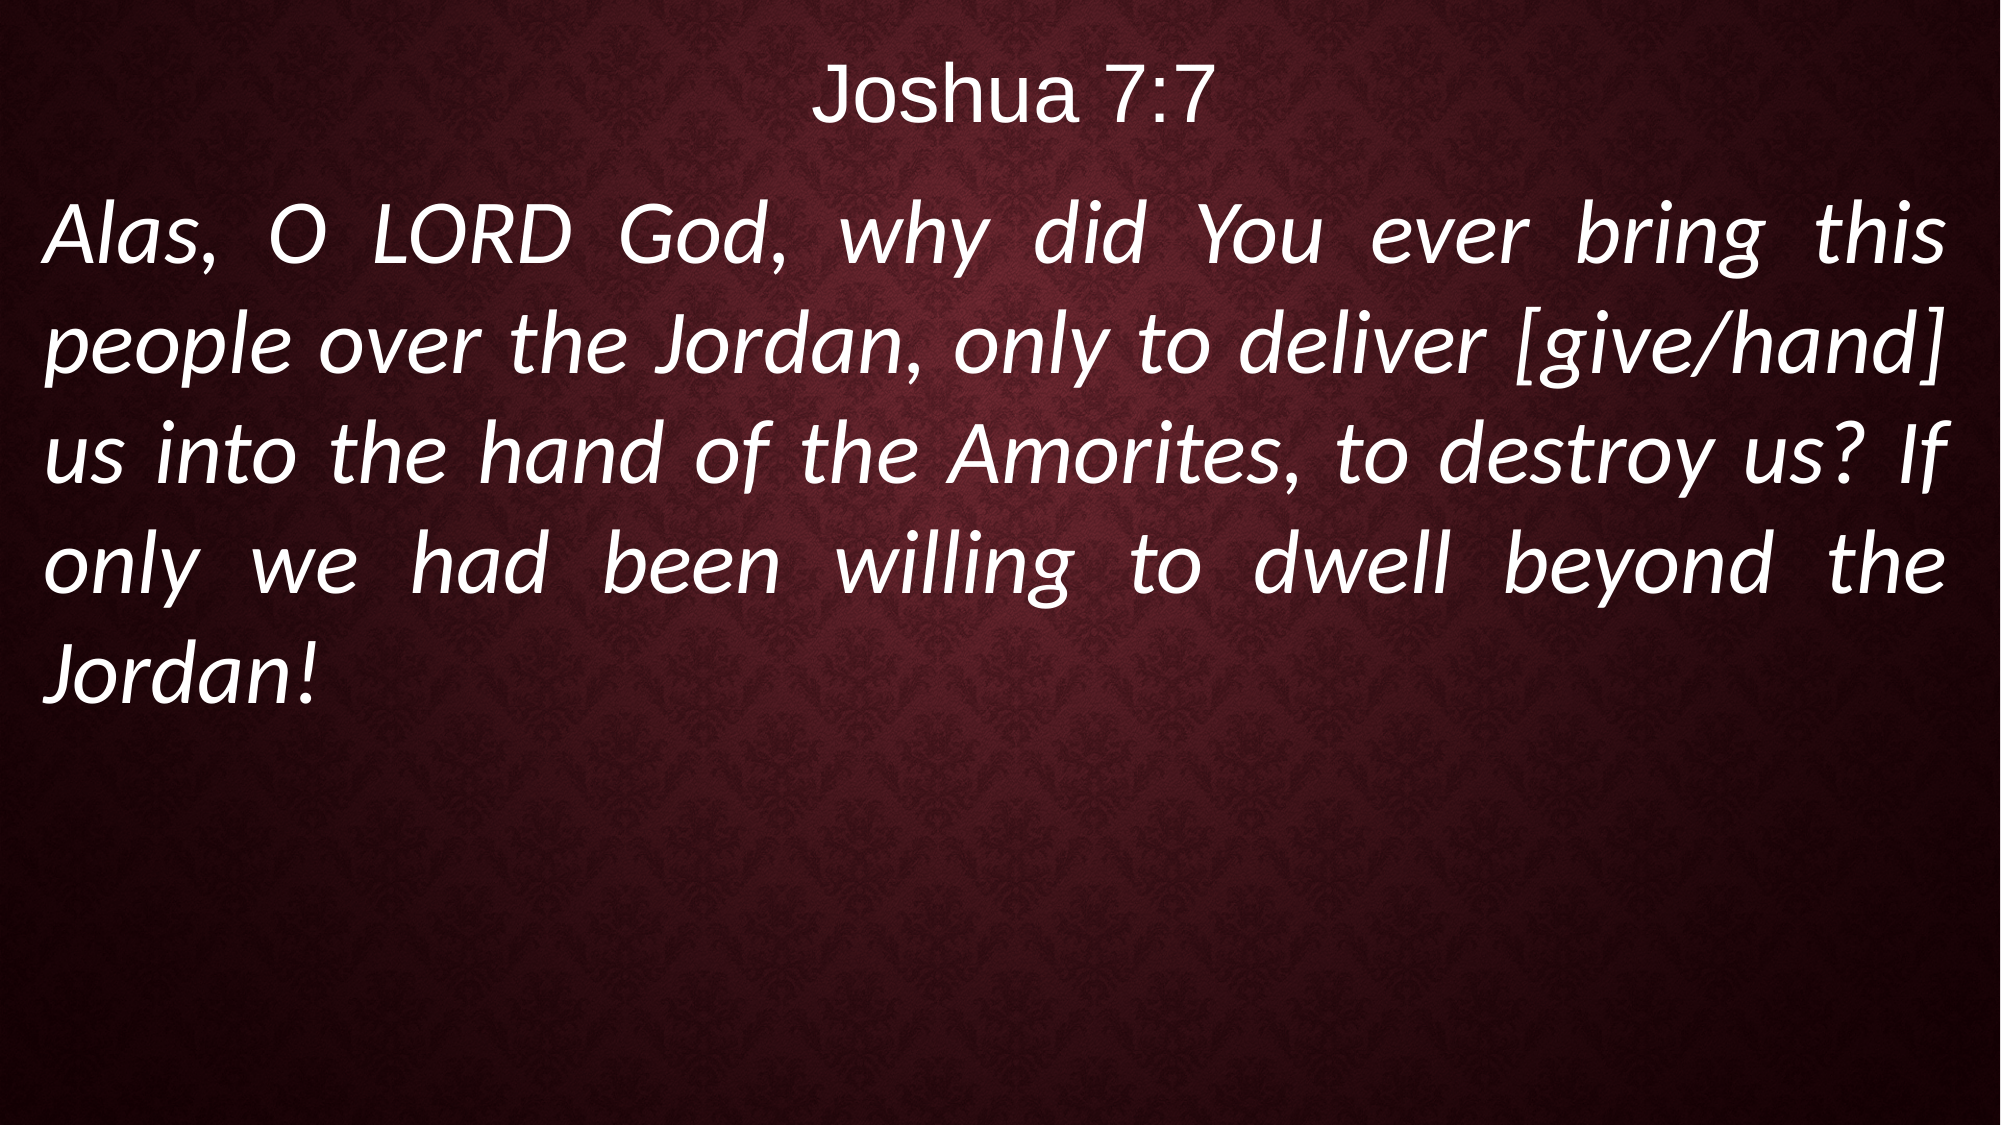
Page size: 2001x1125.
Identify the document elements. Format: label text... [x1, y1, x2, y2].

text_box Joshua 7:7 [55, 31, 1974, 146]
text_box Alas, O LORD God, why did You ever bring this people over the Jordan, only to deliver [give/hand] us into the hand of the Amorites, to destroy us? If only we had been willing to dwell beyond the Jordan! [28, 164, 1965, 729]
